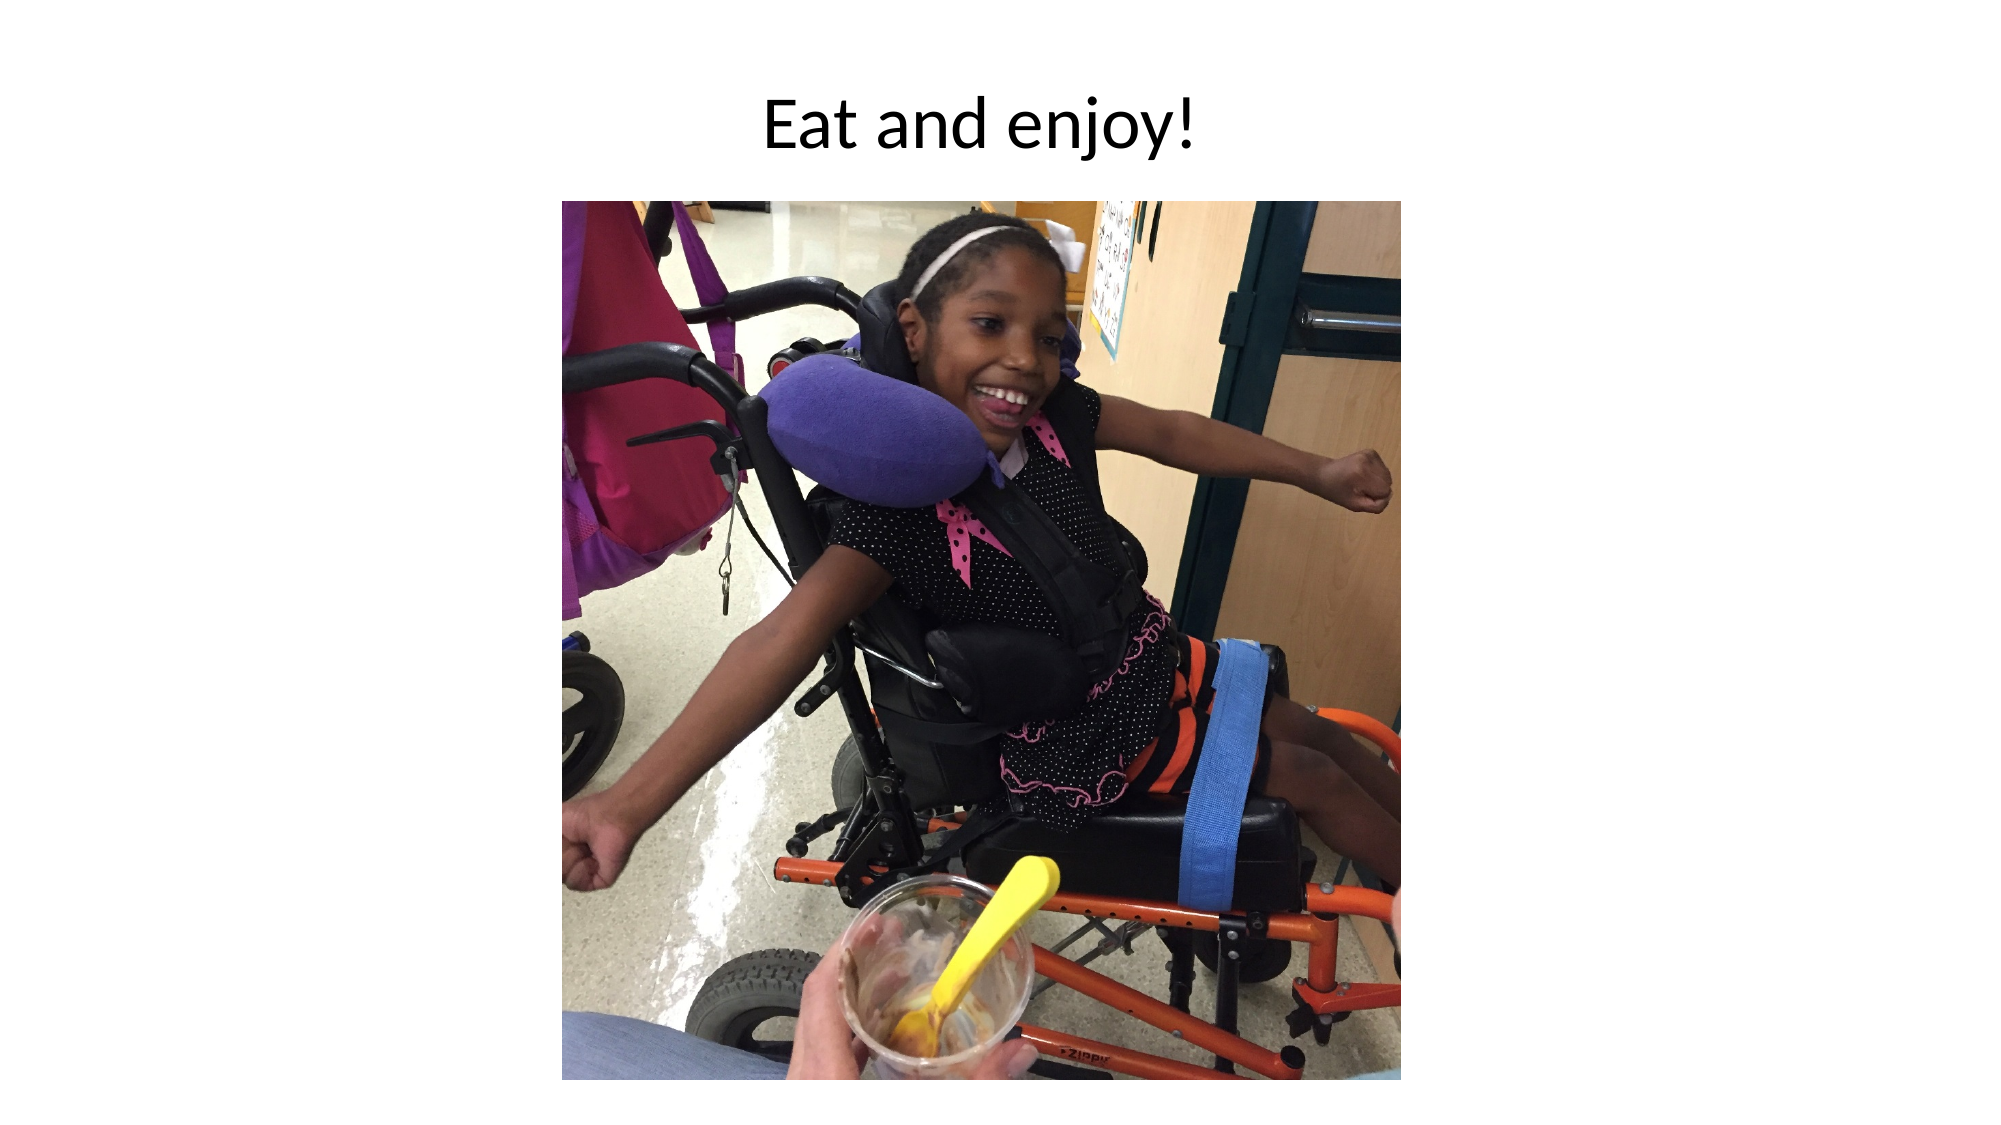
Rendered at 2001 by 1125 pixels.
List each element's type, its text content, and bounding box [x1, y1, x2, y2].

picture [561, 201, 1401, 1080]
text_box Eat and enjoy! [747, 65, 1215, 171]
